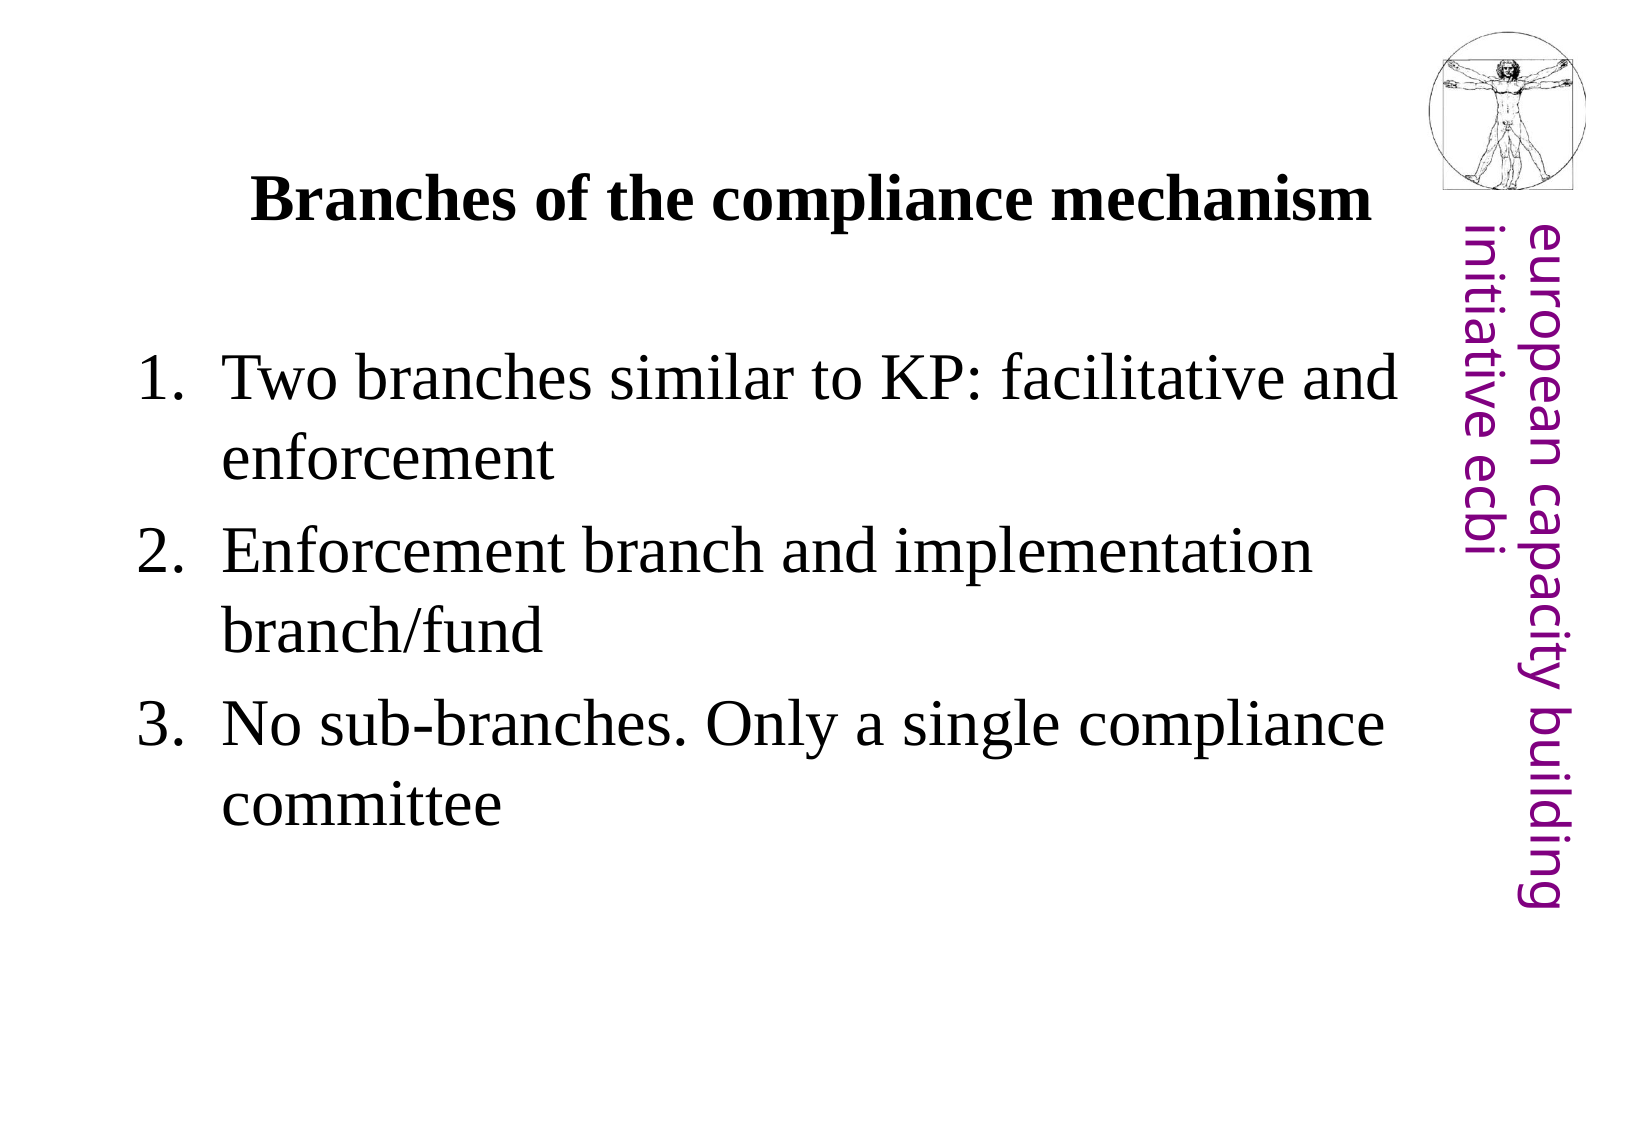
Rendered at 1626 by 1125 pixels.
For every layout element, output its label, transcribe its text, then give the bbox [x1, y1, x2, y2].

list Two branches similar to KP: facilitative and enforcement Enforcement branch and implementation branch/fund No sub-branches. Only a single compliance committee [121, 324, 1504, 1001]
picture [1427, 31, 1586, 190]
title Branches of the compliance mechanism [121, 99, 1504, 288]
